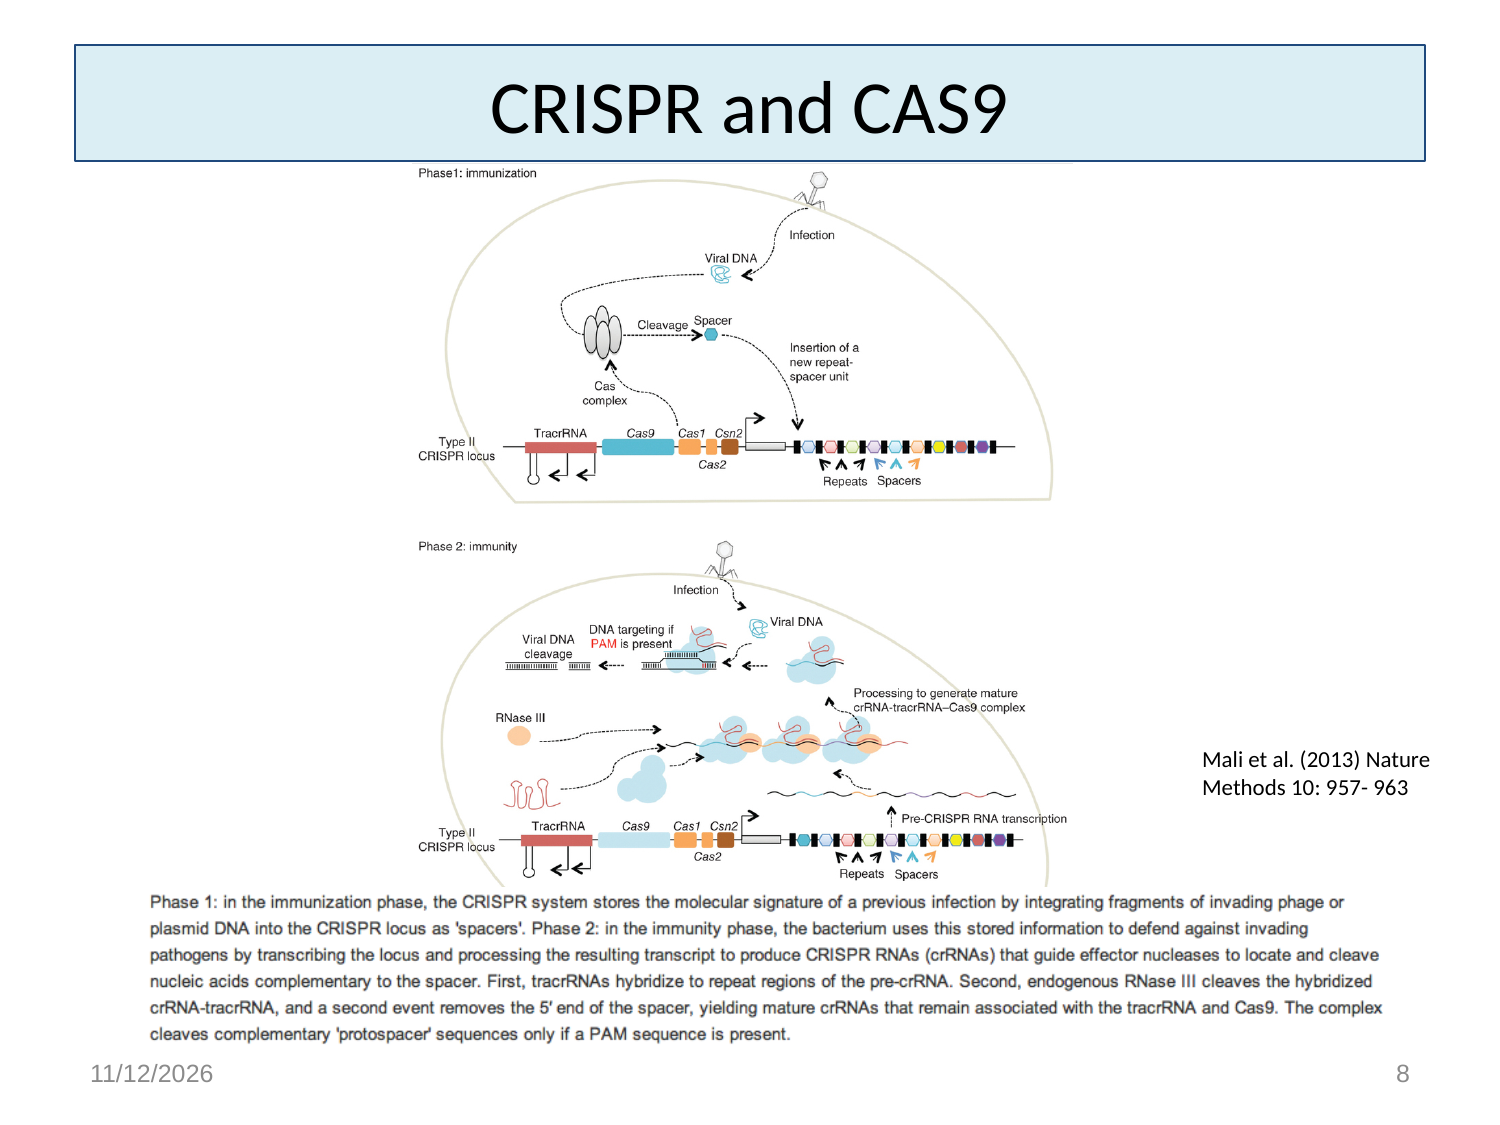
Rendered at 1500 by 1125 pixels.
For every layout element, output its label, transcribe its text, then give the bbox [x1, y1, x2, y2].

text_box Mali et al. (2013) Nature Methods 10: 957- 963 [1187, 737, 1475, 808]
slide_number 8 [1074, 1042, 1425, 1103]
title CRISPR and CAS9 [74, 44, 1426, 162]
picture [137, 162, 1401, 1052]
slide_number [75, 1042, 425, 1103]
